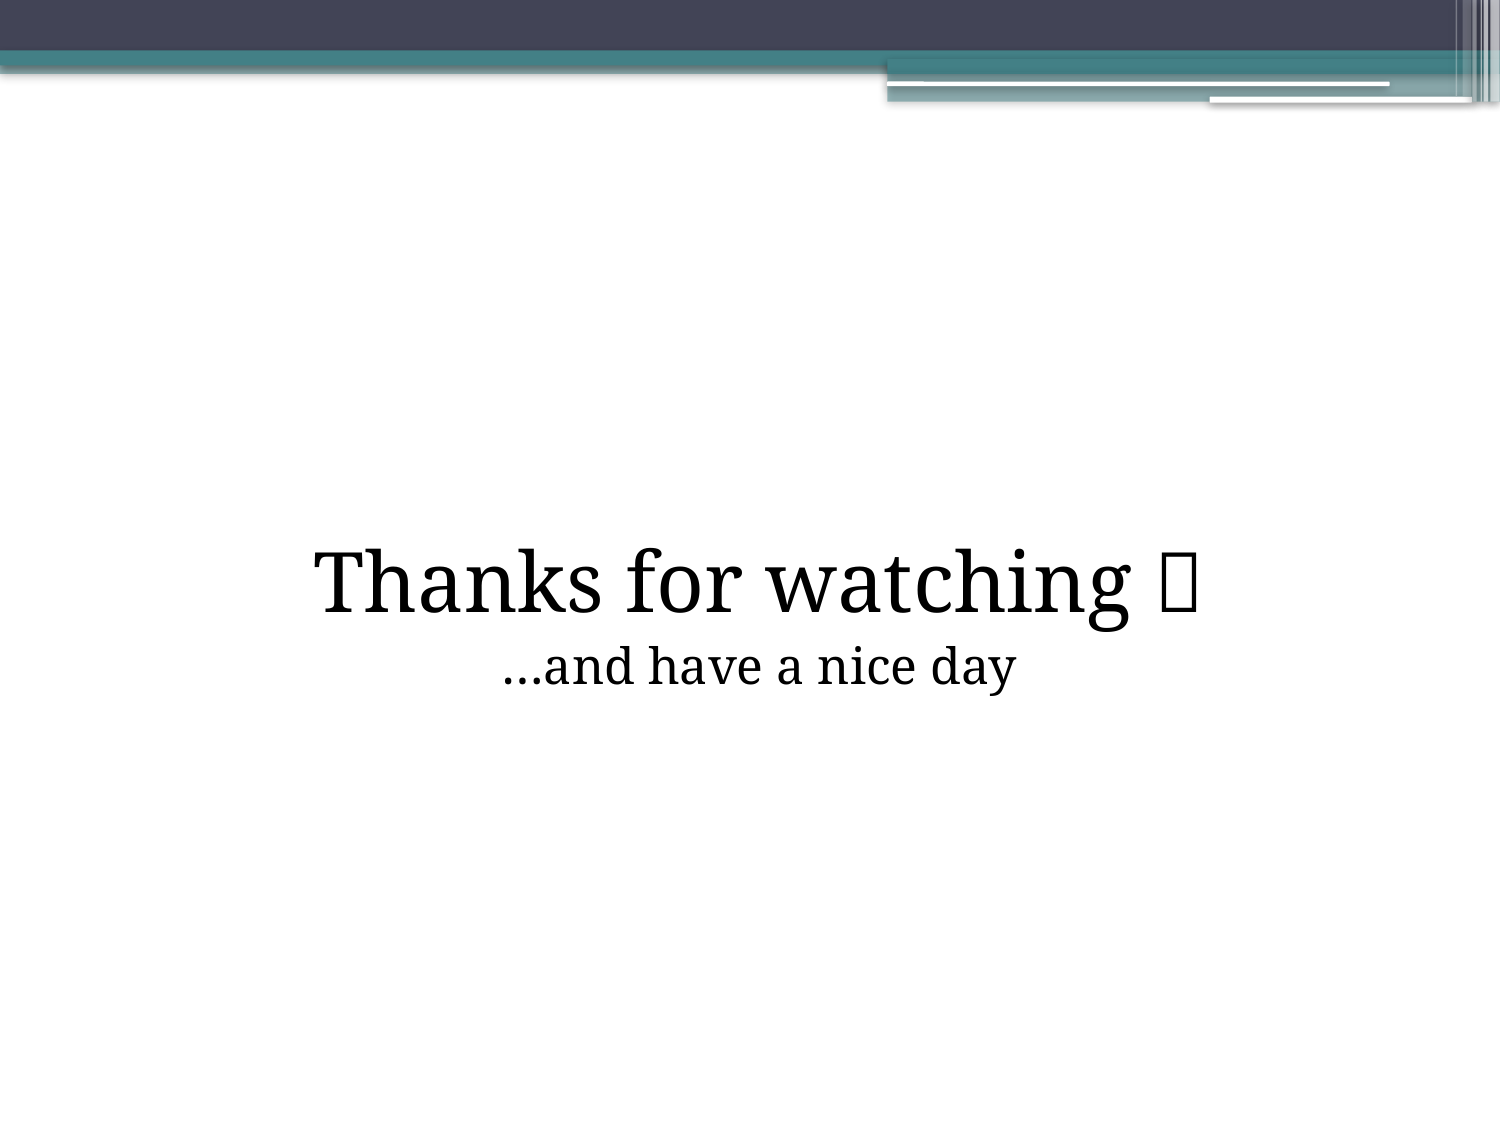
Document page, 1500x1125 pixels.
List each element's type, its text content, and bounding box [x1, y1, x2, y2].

list Thanks for watching  …and have a nice day [75, 368, 1425, 1079]
